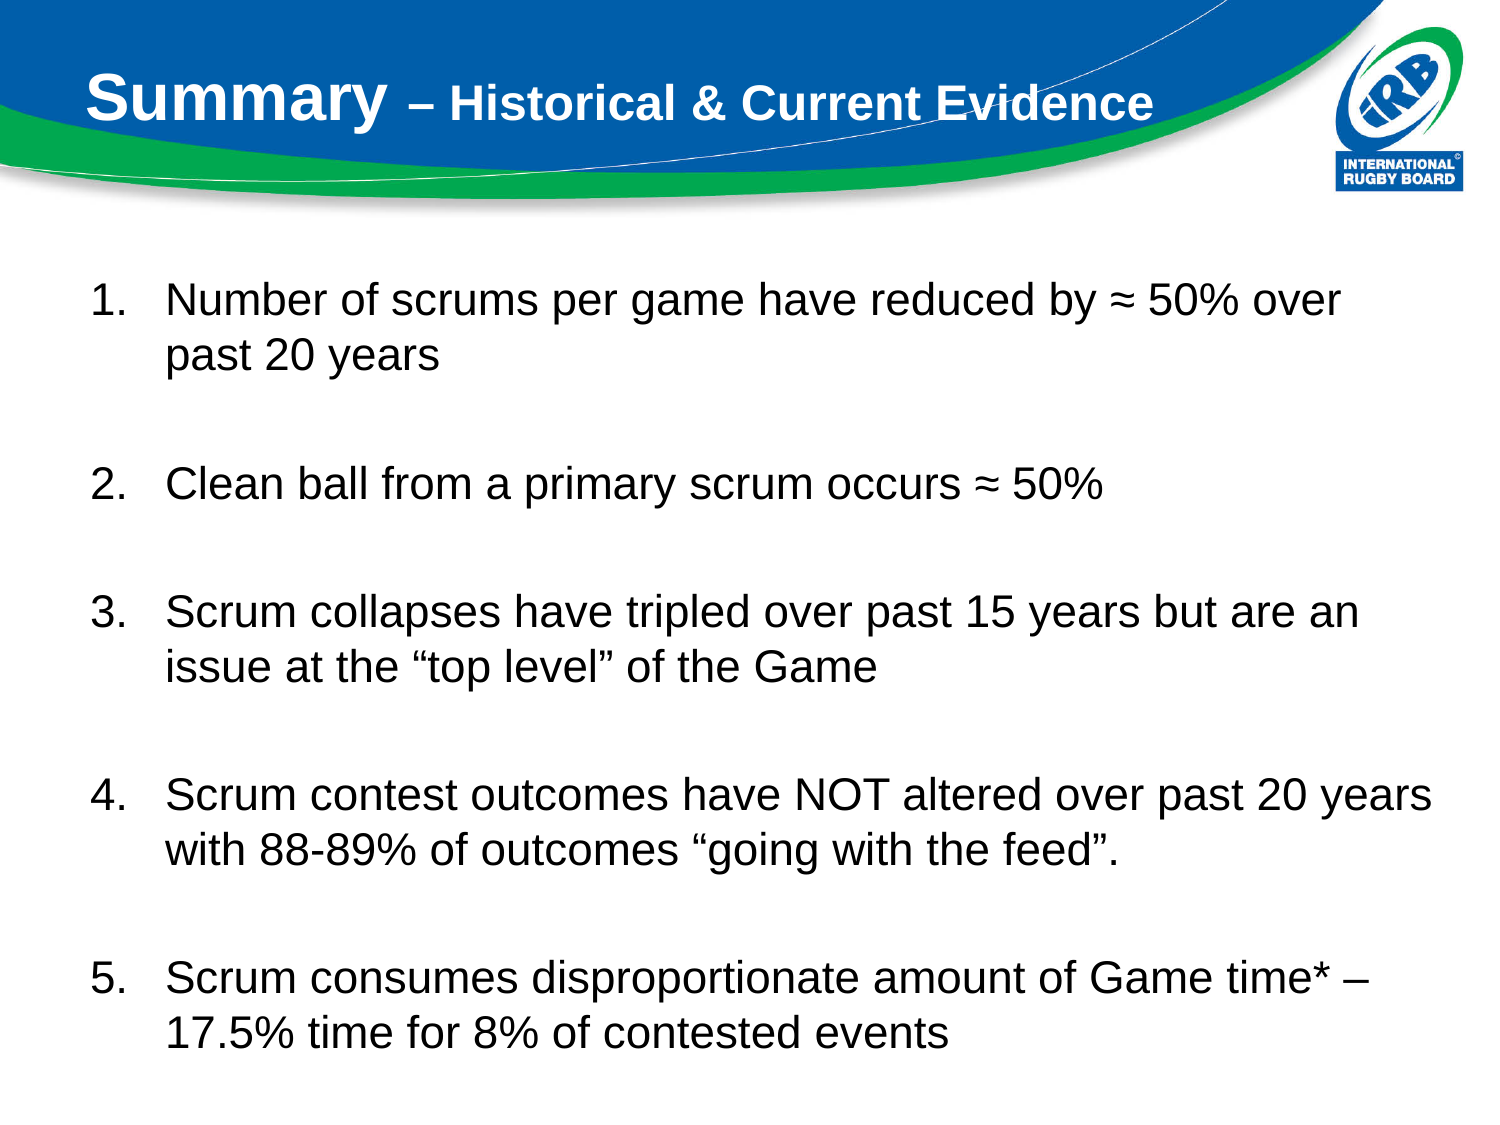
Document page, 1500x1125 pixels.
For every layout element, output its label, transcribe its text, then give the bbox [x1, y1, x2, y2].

title Summary – Historical & Current Evidence [70, 0, 1421, 188]
picture [0, 0, 1497, 1125]
list Number of scrums per game have reduced by ≈ 50% over past 20 years Clean ball from a primary scrum occurs ≈ 50% Scrum collapses have tripled over past 15 years but are an issue at the “top level” of the Game Scrum contest outcomes have NOT altered over past 20 years with 88-89% of outcomes “going with the feed”. Scrum consumes disproportionate amount of Game time* – 17.5% time for 8% of contested events [74, 262, 1454, 1006]
